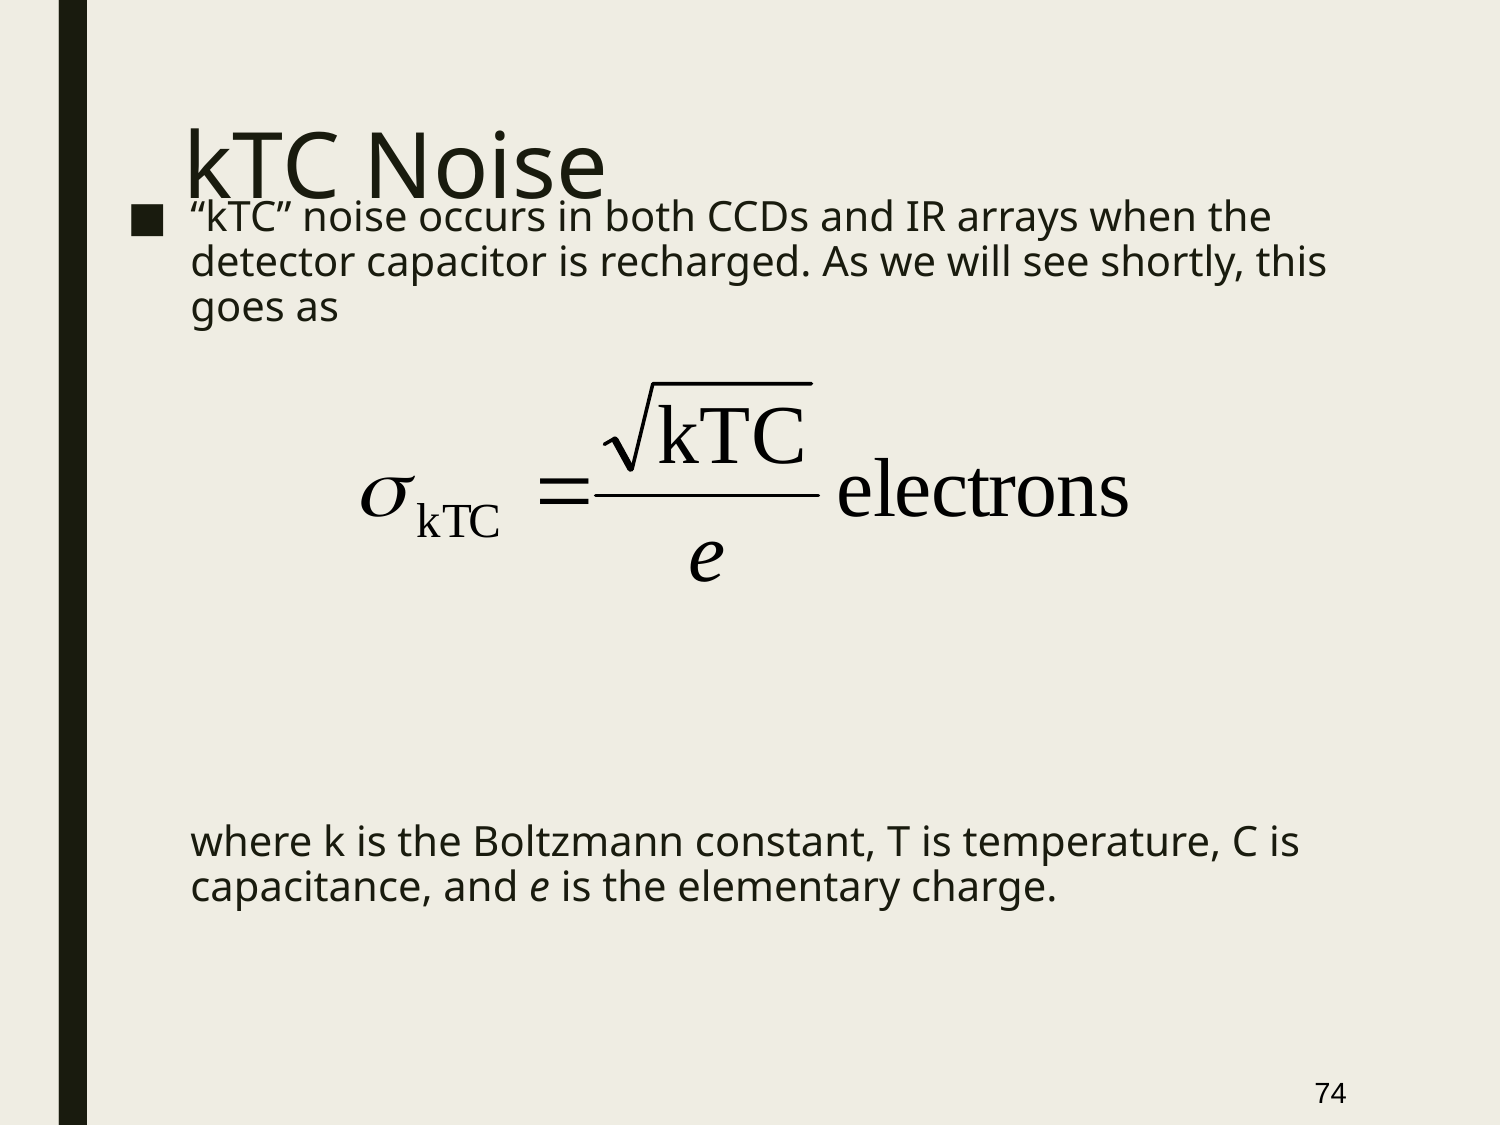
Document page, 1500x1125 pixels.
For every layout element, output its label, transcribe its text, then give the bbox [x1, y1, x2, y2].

slide_number 74 [1165, 1058, 1362, 1125]
title kTC Noise [168, 112, 1351, 233]
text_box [348, 362, 1151, 600]
list “kTC” noise occurs in both CCDs and IR arrays when the detector capacitor is recharged. As we will see shortly, this goes as where k is the Boltzmann constant, T is temperature, C is capacitance, and e is the elementary charge. [112, 187, 1388, 1000]
